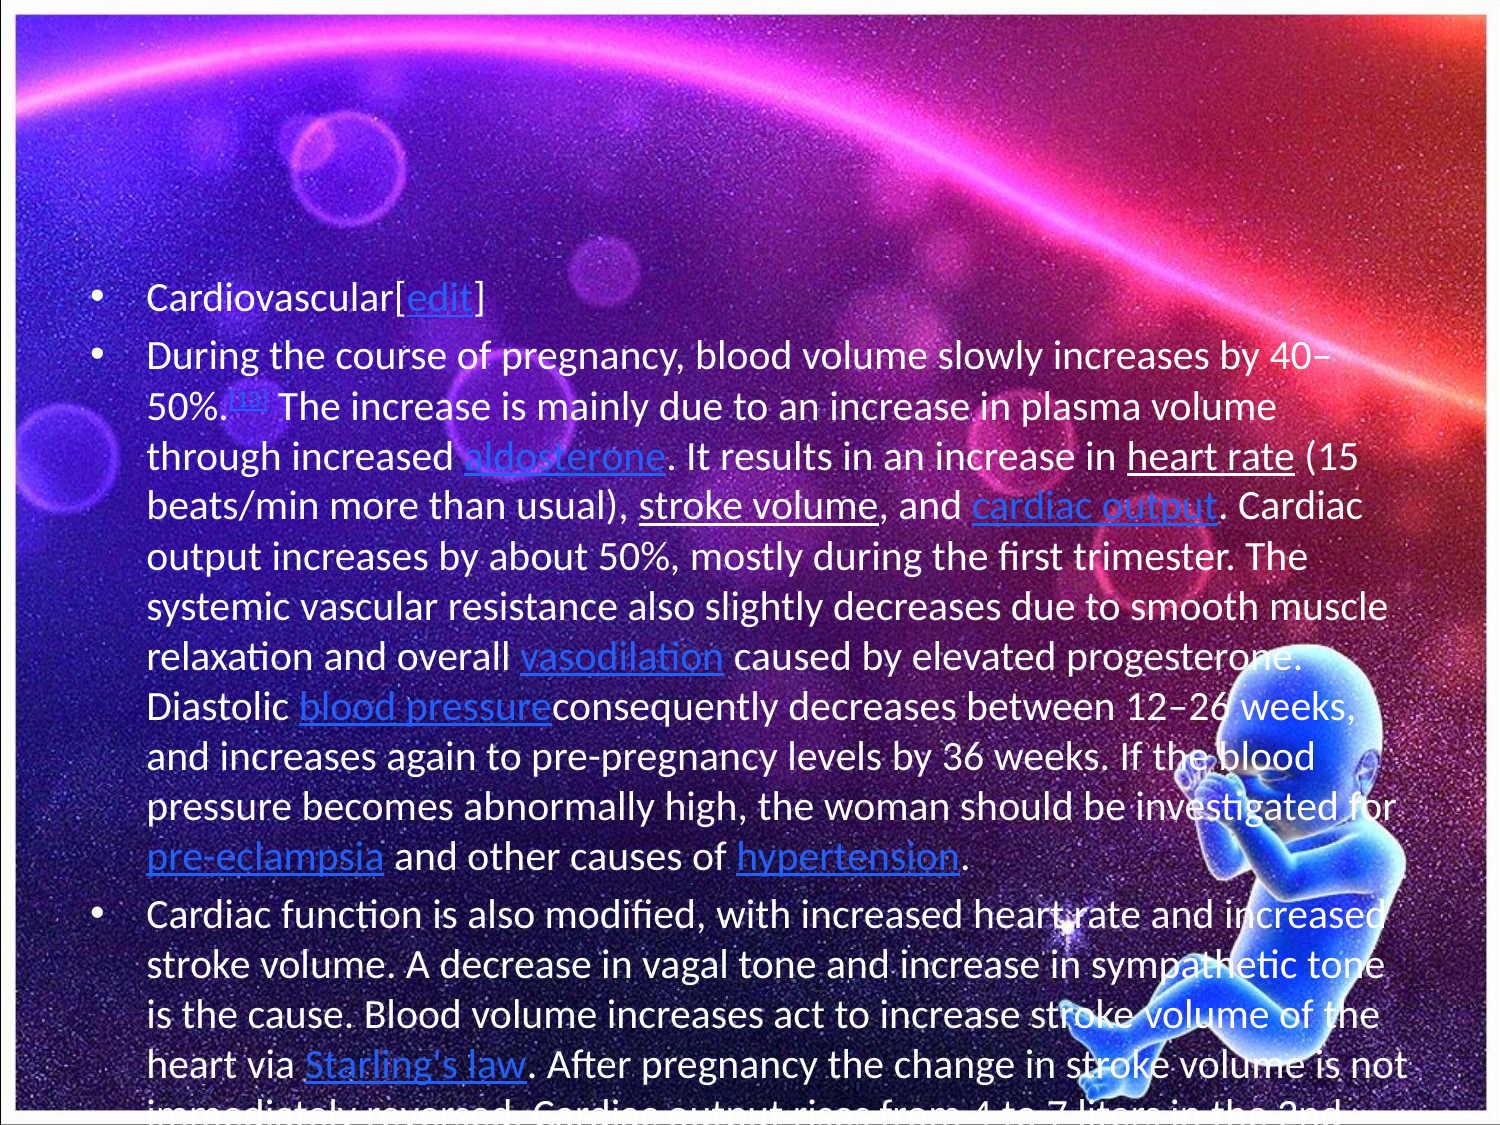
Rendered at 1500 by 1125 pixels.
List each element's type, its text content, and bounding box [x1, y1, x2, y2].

list Cardiovascular[edit] During the course of pregnancy, blood volume slowly increases by 40–50%.[13] The increase is mainly due to an increase in plasma volume through increased aldosterone. It results in an increase in heart rate (15 beats/min more than usual), stroke volume, and cardiac output. Cardiac output increases by about 50%, mostly during the first trimester. The systemic vascular resistance also slightly decreases due to smooth muscle relaxation and overall vasodilation caused by elevated progesterone. Diastolic blood pressureconsequently decreases between 12–26 weeks, and increases again to pre-pregnancy levels by 36 weeks. If the blood pressure becomes abnormally high, the woman should be investigated for pre-eclampsia and other causes of hypertension. Cardiac function is also modified, with increased heart rate and increased stroke volume. A decrease in vagal tone and increase in sympathetic tone is the cause. Blood volume increases act to increase stroke volume of the heart via Starling's law. After pregnancy the change in stroke volume is not immediately reversed. Cardiac output rises from 4 to 7 liters in the 2nd trimester. [74, 262, 1426, 1006]
picture [0, 0, 1500, 1125]
